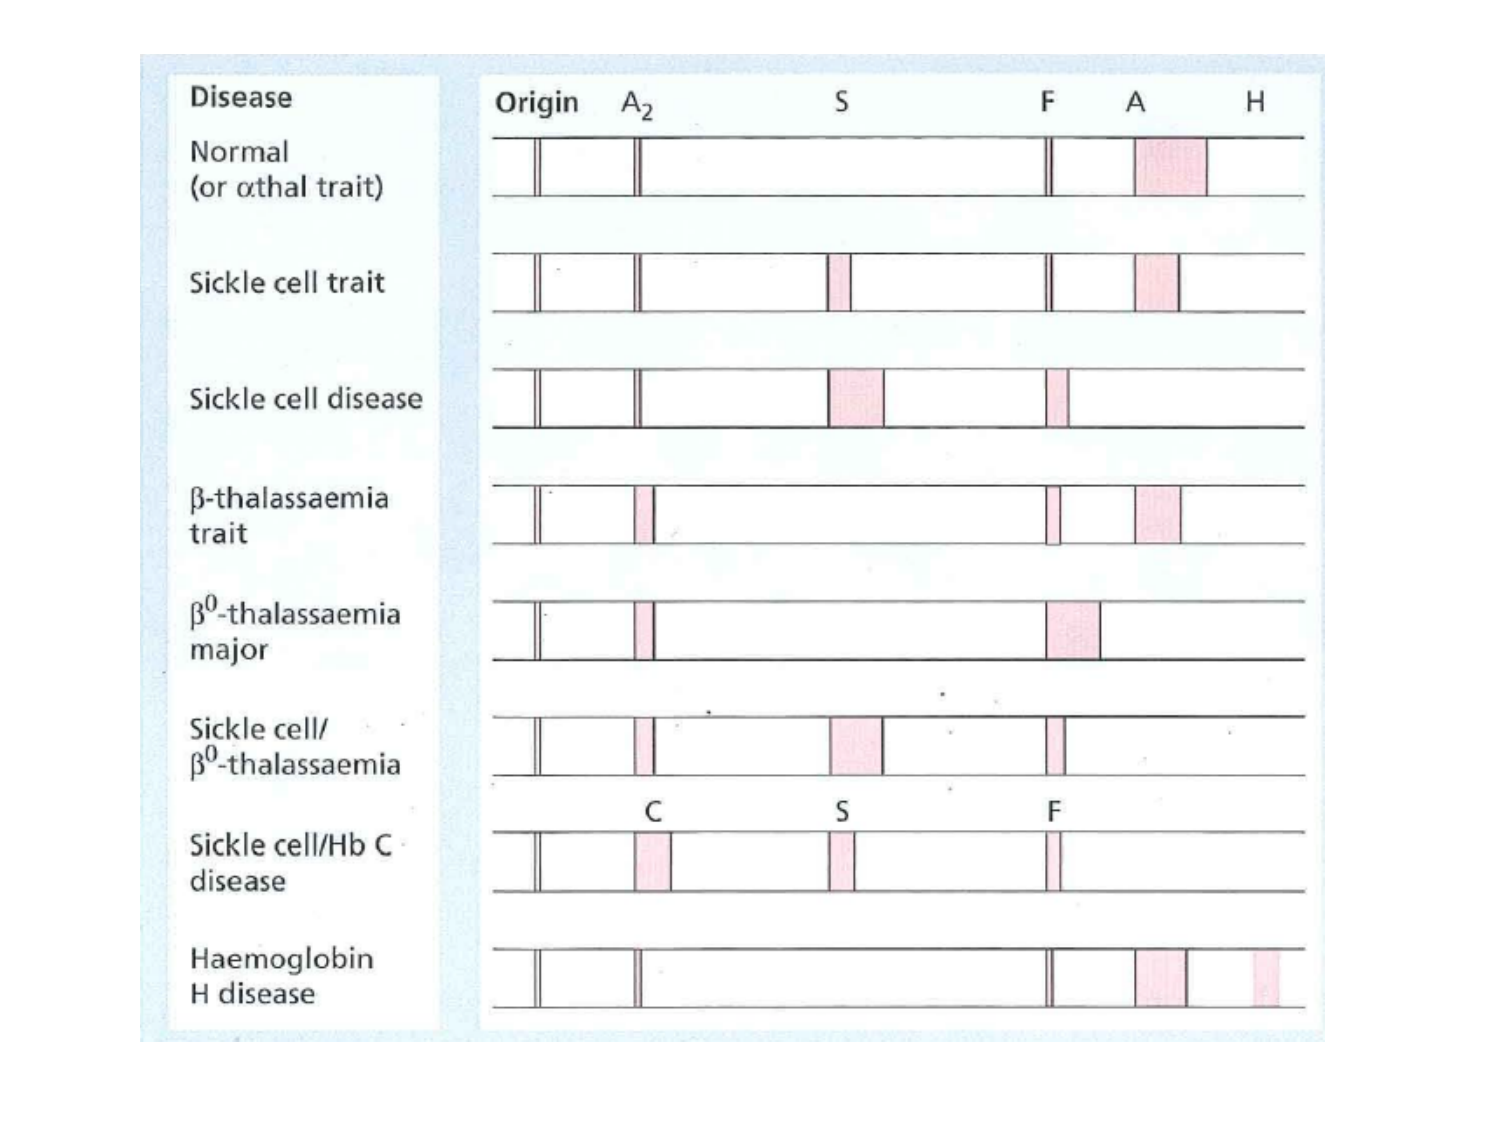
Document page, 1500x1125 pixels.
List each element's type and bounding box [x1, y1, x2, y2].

picture [140, 54, 1325, 1042]
